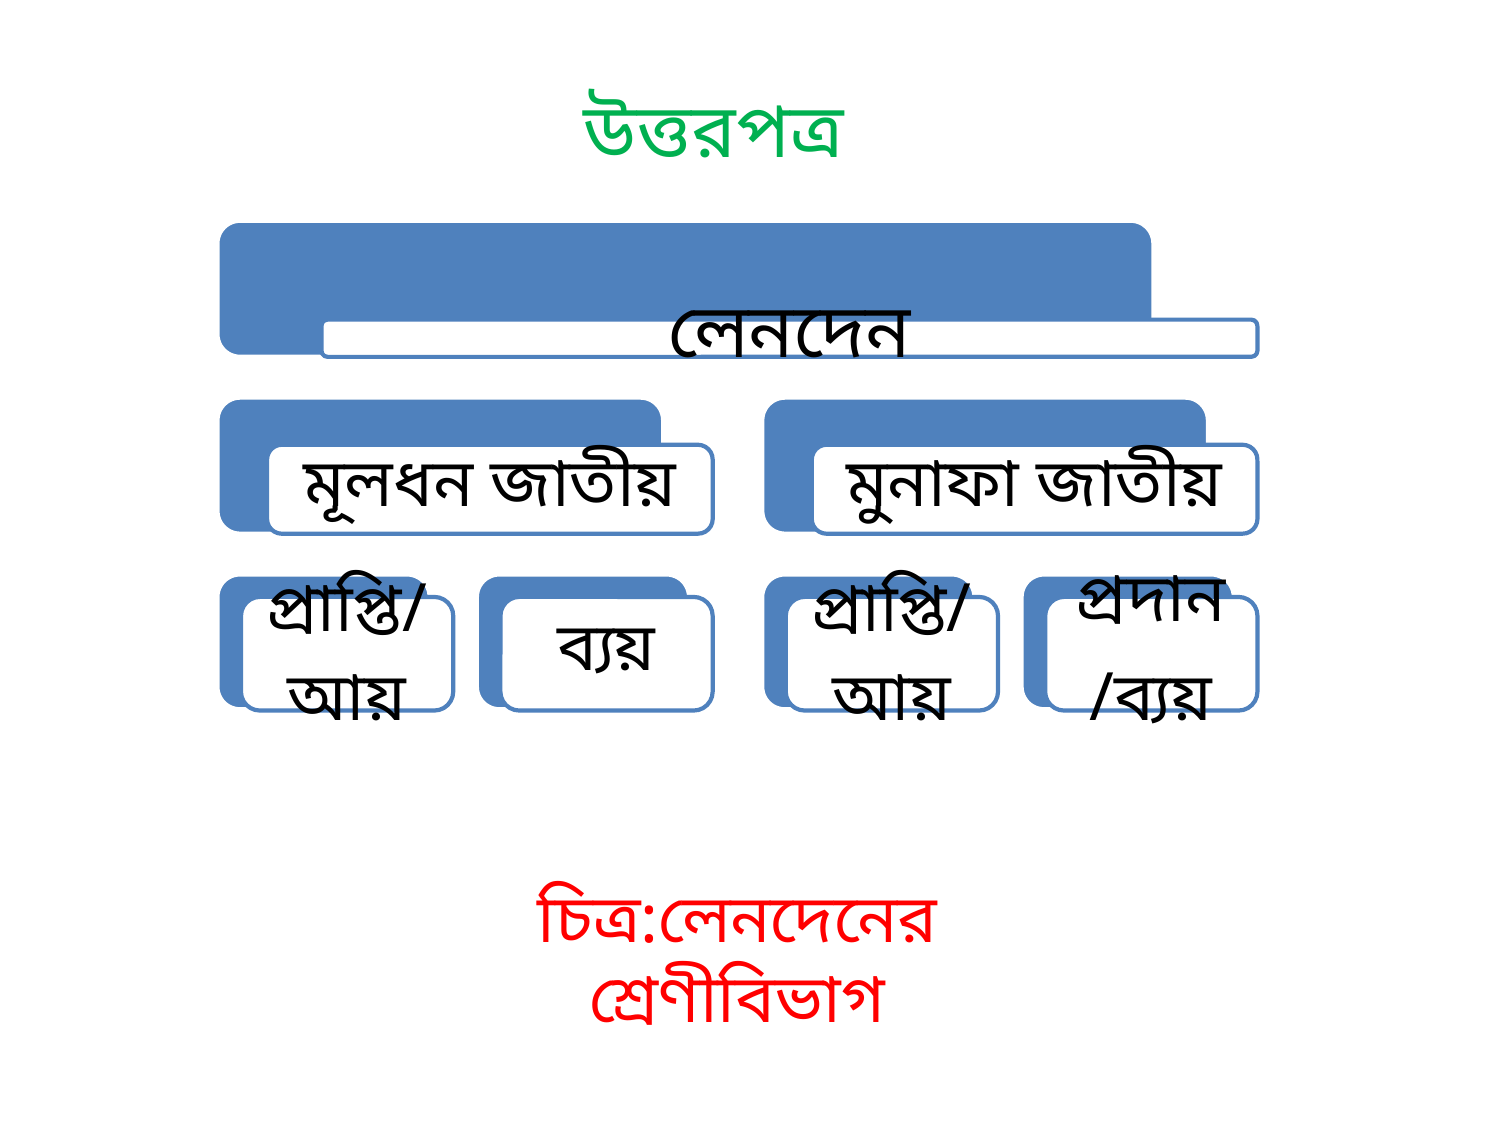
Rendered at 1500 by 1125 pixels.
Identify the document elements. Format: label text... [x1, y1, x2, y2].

text_box চিত্র:লেনদেনের শ্রেণীবিভাগ [435, 923, 1039, 989]
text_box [87, 220, 1388, 888]
text_box উত্তরপত্র [569, 74, 859, 180]
